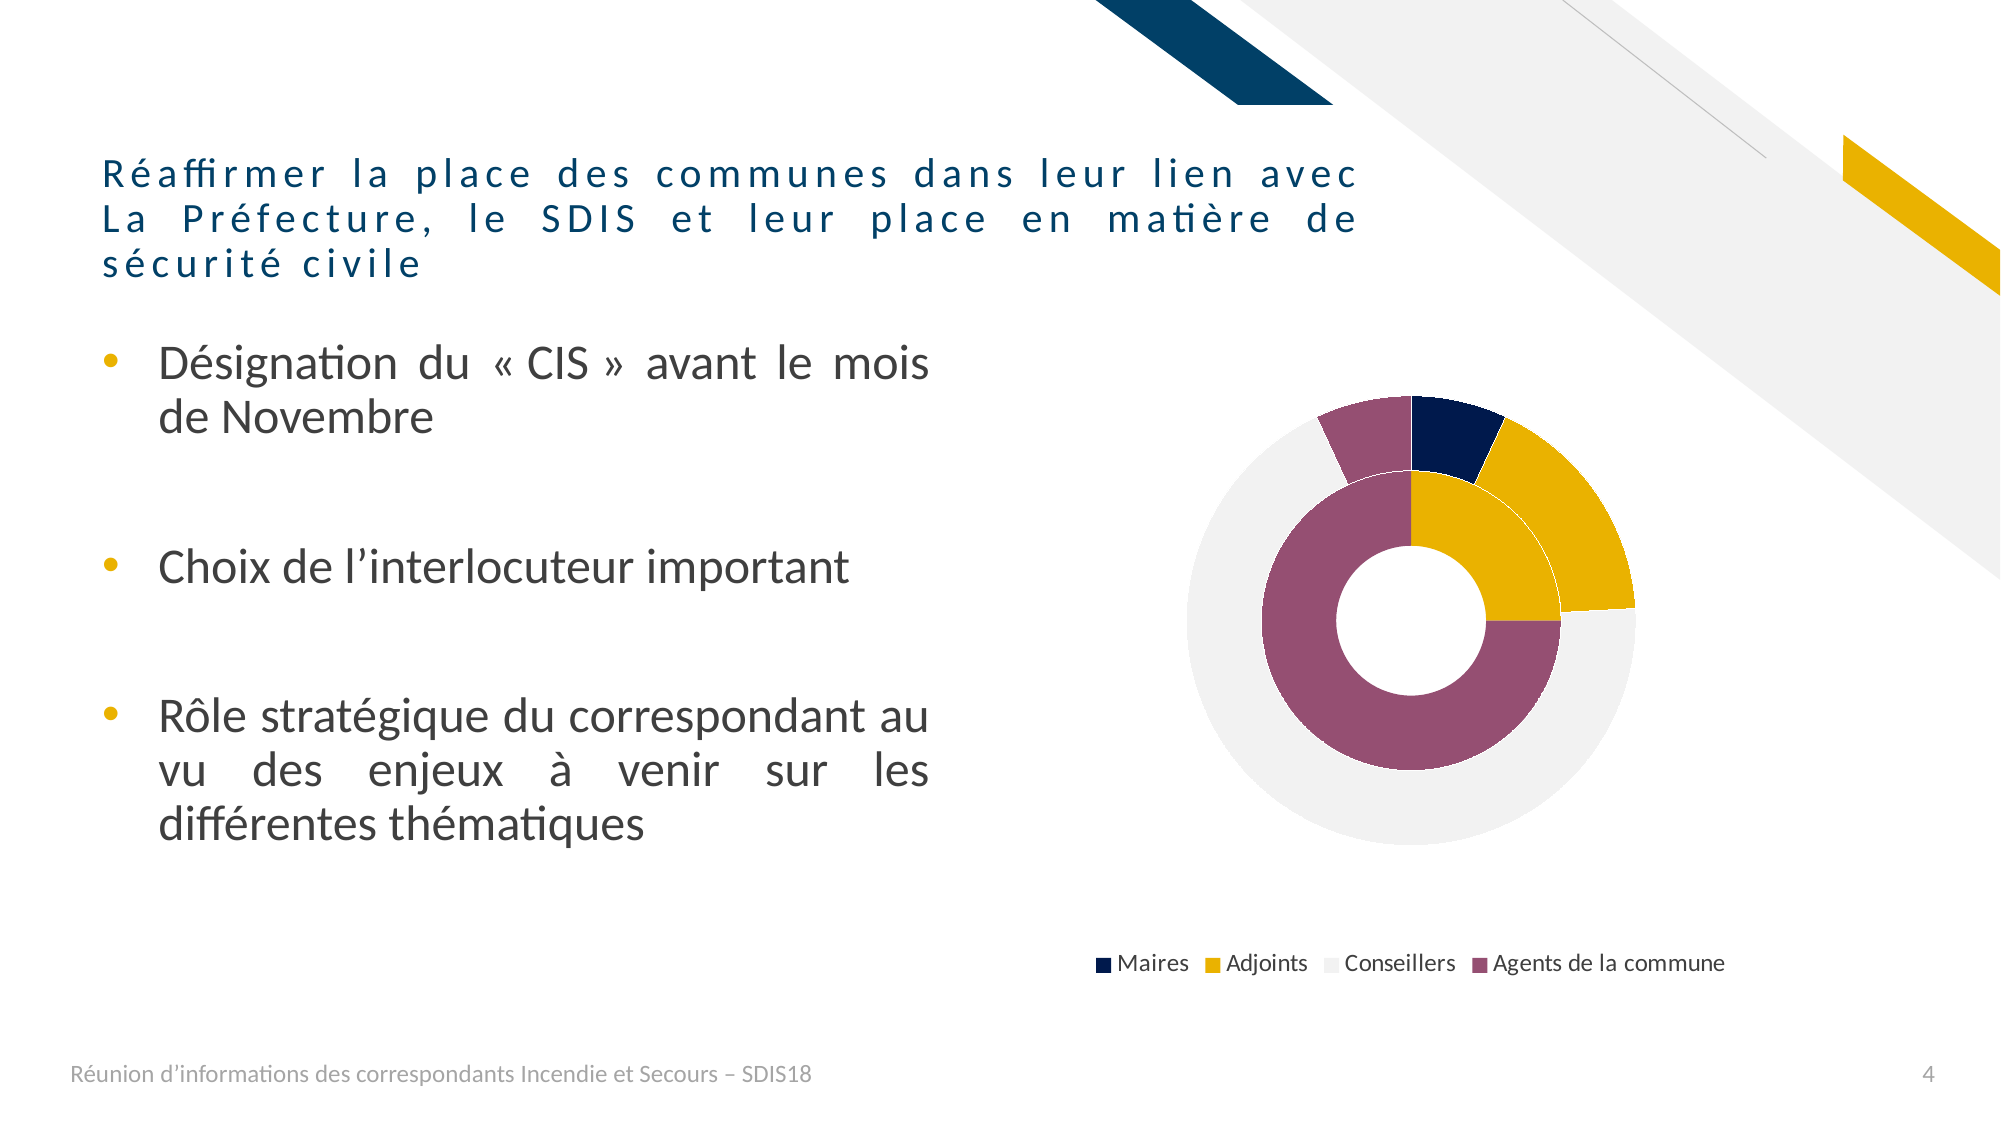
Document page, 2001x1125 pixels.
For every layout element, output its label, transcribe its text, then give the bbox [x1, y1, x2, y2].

footer Réunion d’informations des correspondants Incendie et Secours – SDIS18 [55, 1042, 887, 1103]
list Réaffirmer la place des communes dans leur lien avec La Préfecture, le SDIS et leur place en matière de sécurité civile [87, 144, 1378, 245]
list Désignation du « CIS » avant le mois de Novembre Choix de l’interlocuteur important Rôle stratégique du correspondant au vu des enjeux à venir sur les différentes thématiques [87, 329, 945, 999]
slide_number 4 [1828, 1042, 1950, 1103]
chart [828, 219, 1995, 984]
